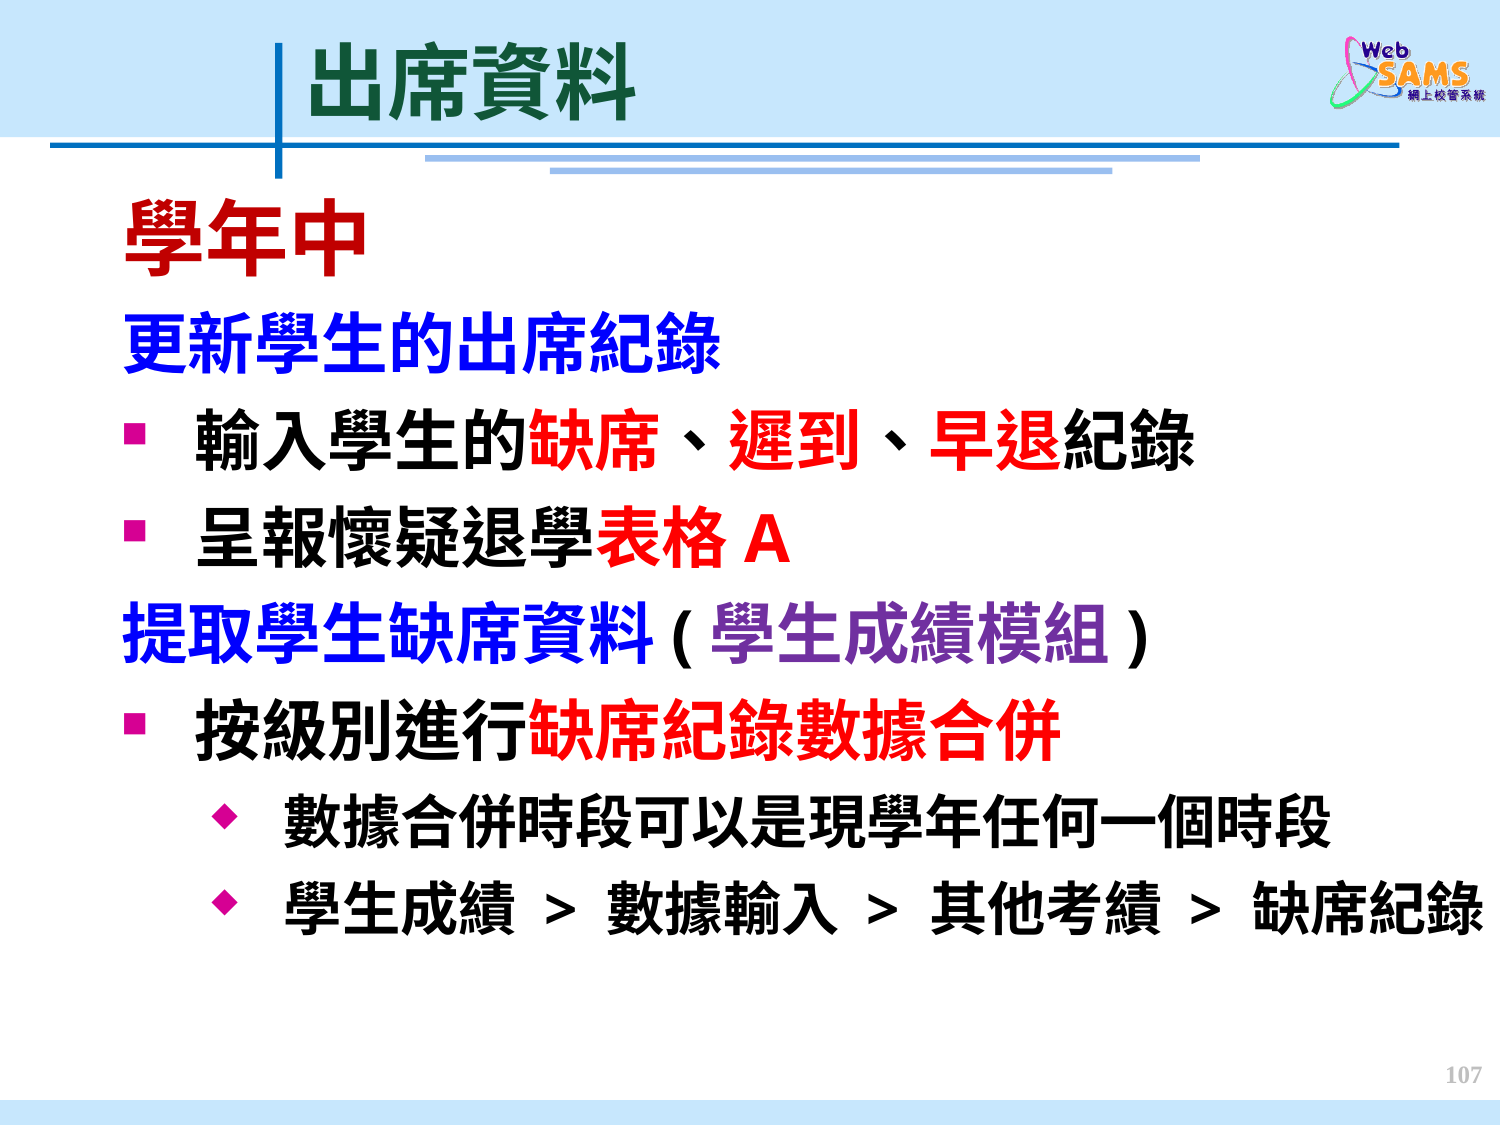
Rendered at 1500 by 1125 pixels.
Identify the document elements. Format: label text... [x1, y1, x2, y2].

text_box 學年中 [107, 178, 388, 294]
picture [1488, 31, 1493, 120]
text_box 更新學生的出席紀錄 輸入學生的缺席、遲到、早退紀錄 呈報懷疑退學表格A 提取學生缺席資料(學生成績模組) 按級別進行缺席紀錄數據合併 數據合併時段可以是現學年任何一個時段 學生成績 > 數據輸入 > 其他考績 > 缺席紀錄 [106, 294, 1500, 950]
slide_number 107 [1411, 1051, 1498, 1125]
text_box 出席資料 [289, 0, 1488, 138]
